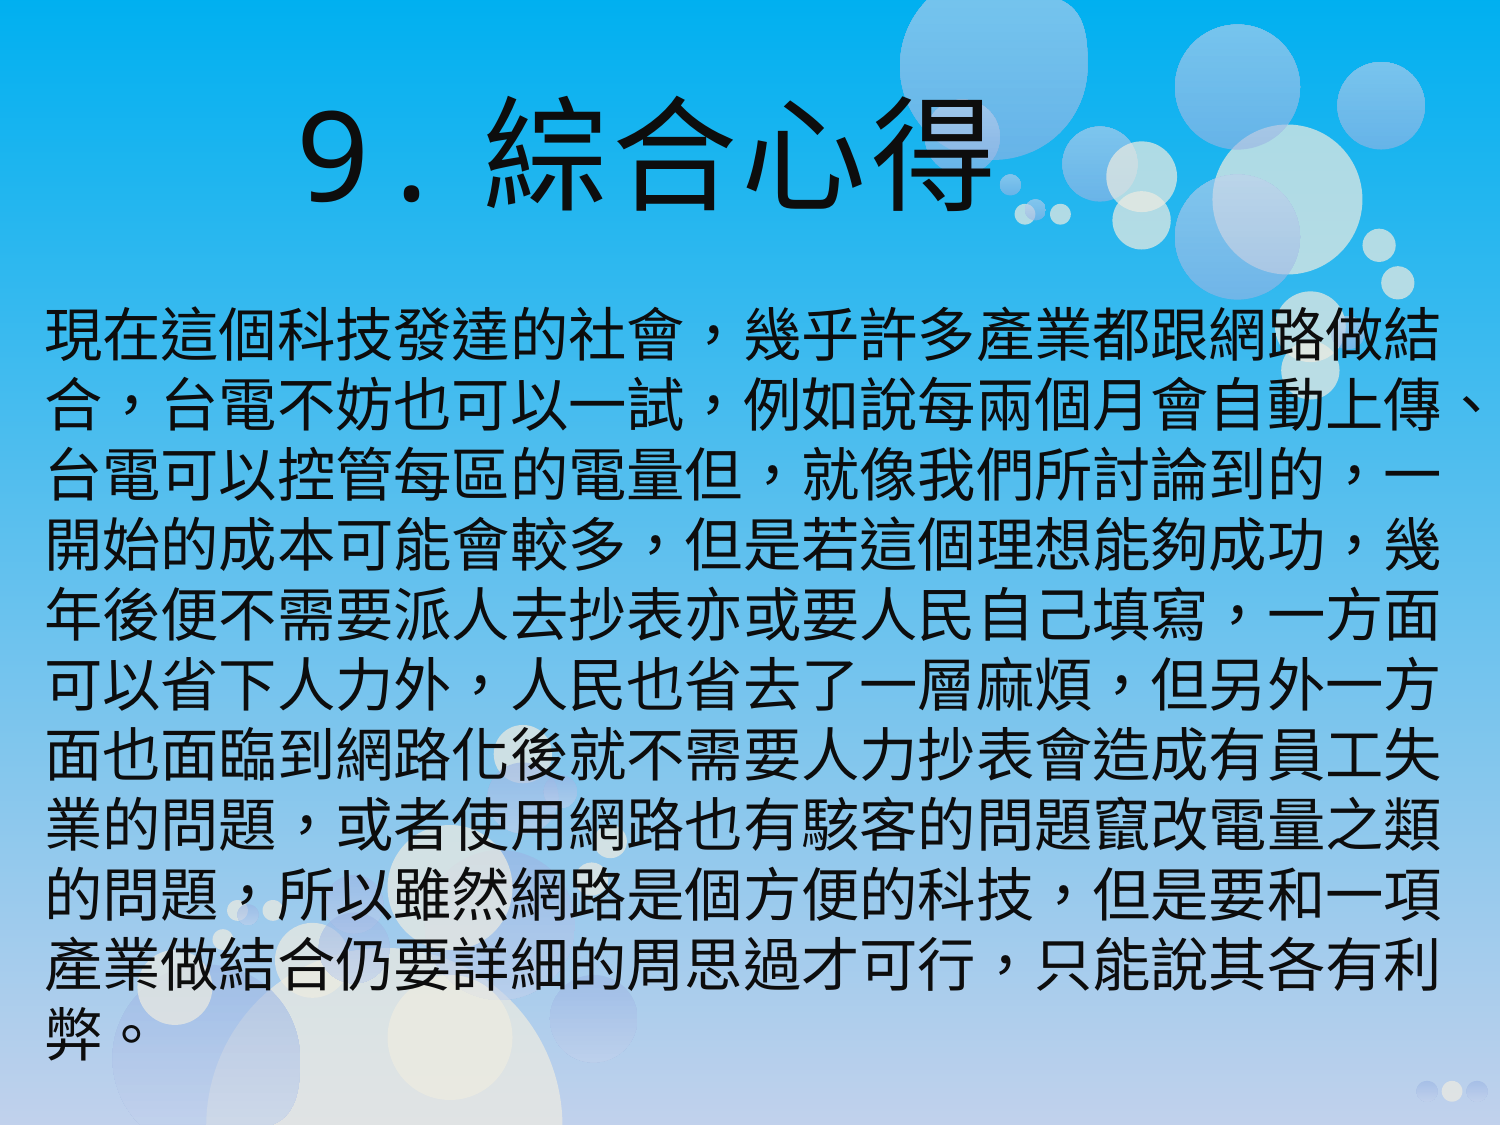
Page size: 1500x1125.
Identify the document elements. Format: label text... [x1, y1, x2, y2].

title 9.綜合心得 [64, 30, 1228, 273]
text_box 現在這個科技發達的社會，幾乎許多產業都跟網路做結合，台電不妨也可以一試，例如說每兩個月會自動上傳、台電可以控管每區的電量但，就像我們所討論到的，一開始的成本可能會較多，但是若這個理想能夠成功，幾年後便不需要派人去抄表亦或要人民自己填寫，一方面可以省下人力外，人民也省去了一層麻煩，但另外一方面也面臨到網路化後就不需要人力抄表會造成有員工失業的問題，或者使用網路也有駭客的問題竄改電量之類的問題，所以雖然網路是個方便的科技，但是要和一項產業做結合仍要詳細的周思過才可行，只能說其各有利弊。 [29, 290, 1465, 1076]
